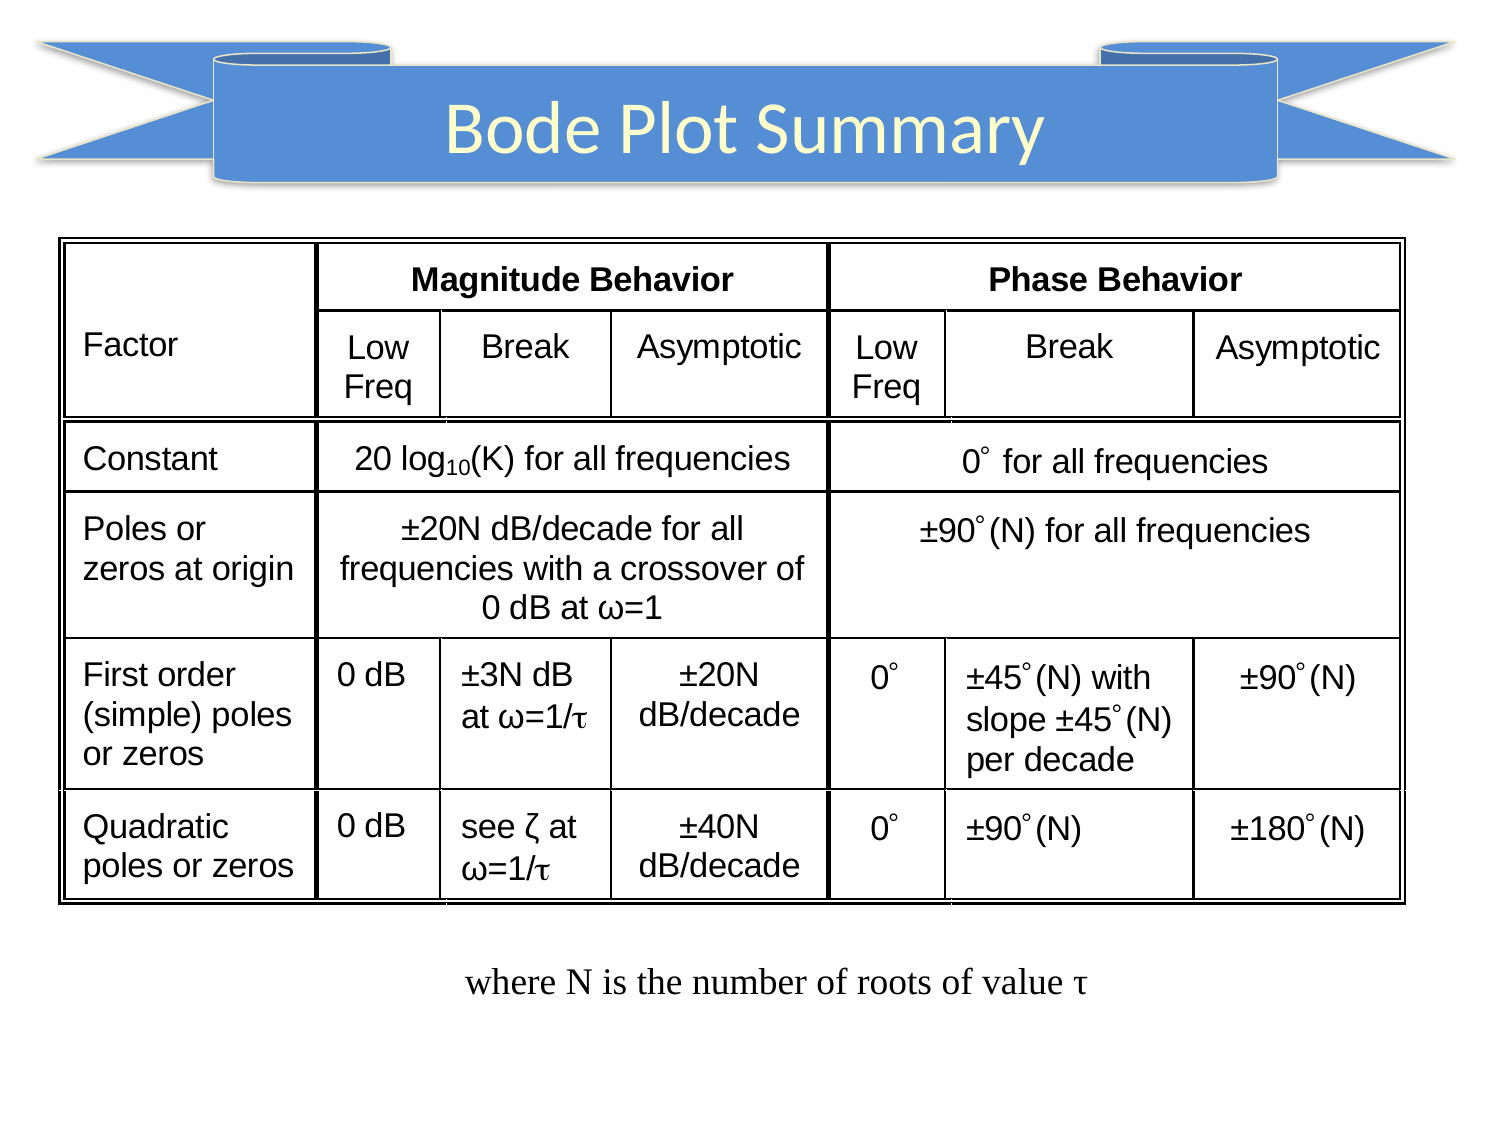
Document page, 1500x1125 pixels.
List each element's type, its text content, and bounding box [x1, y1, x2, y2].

text_box where N is the number of roots of value τ [449, 957, 1125, 1010]
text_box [35, 236, 1433, 950]
text_box Bode Plot Summary [35, 40, 1456, 184]
